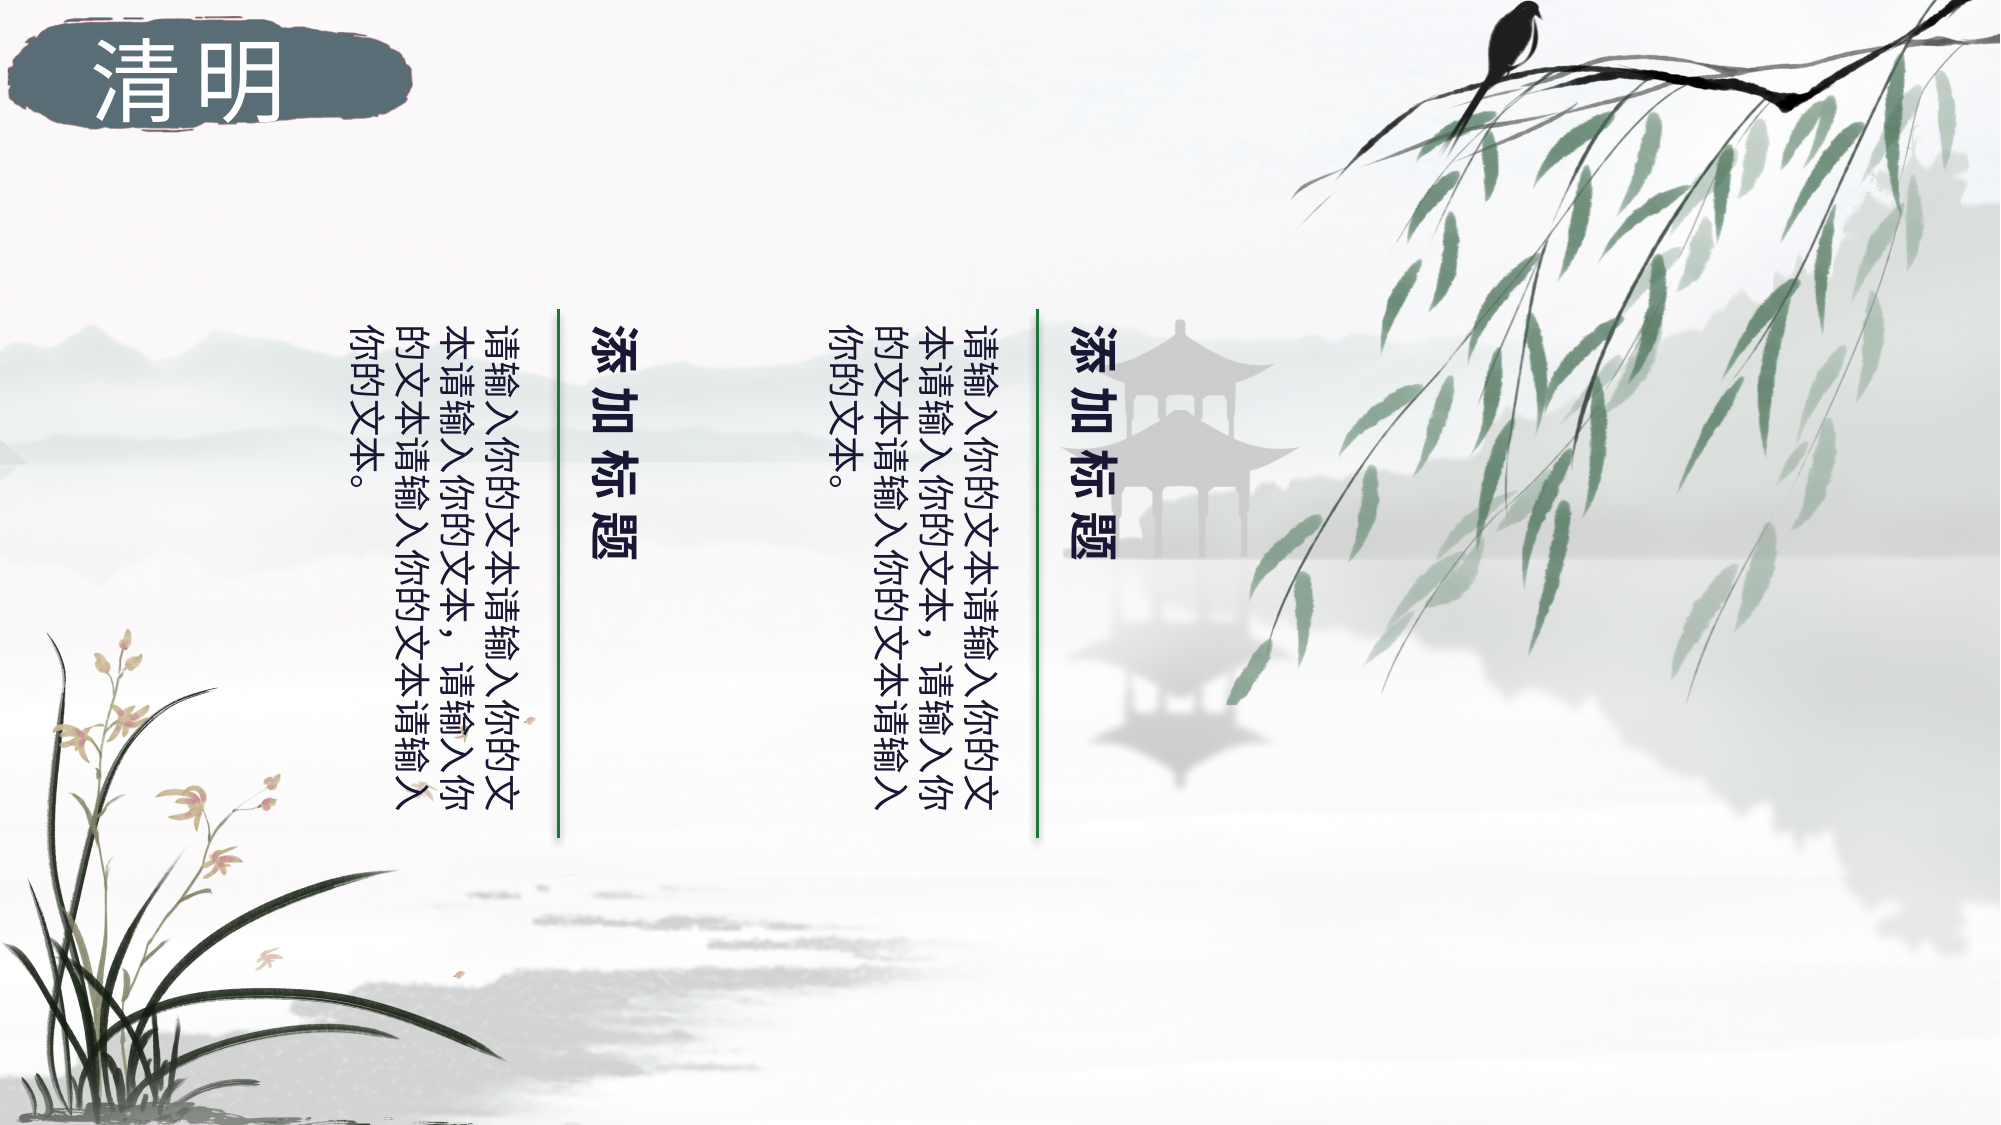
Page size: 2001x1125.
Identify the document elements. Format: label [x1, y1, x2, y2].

text_box [321, 309, 654, 843]
picture [0, 16, 425, 143]
text_box [800, 309, 1133, 843]
picture [0, 608, 561, 1125]
picture [1222, 0, 2000, 724]
